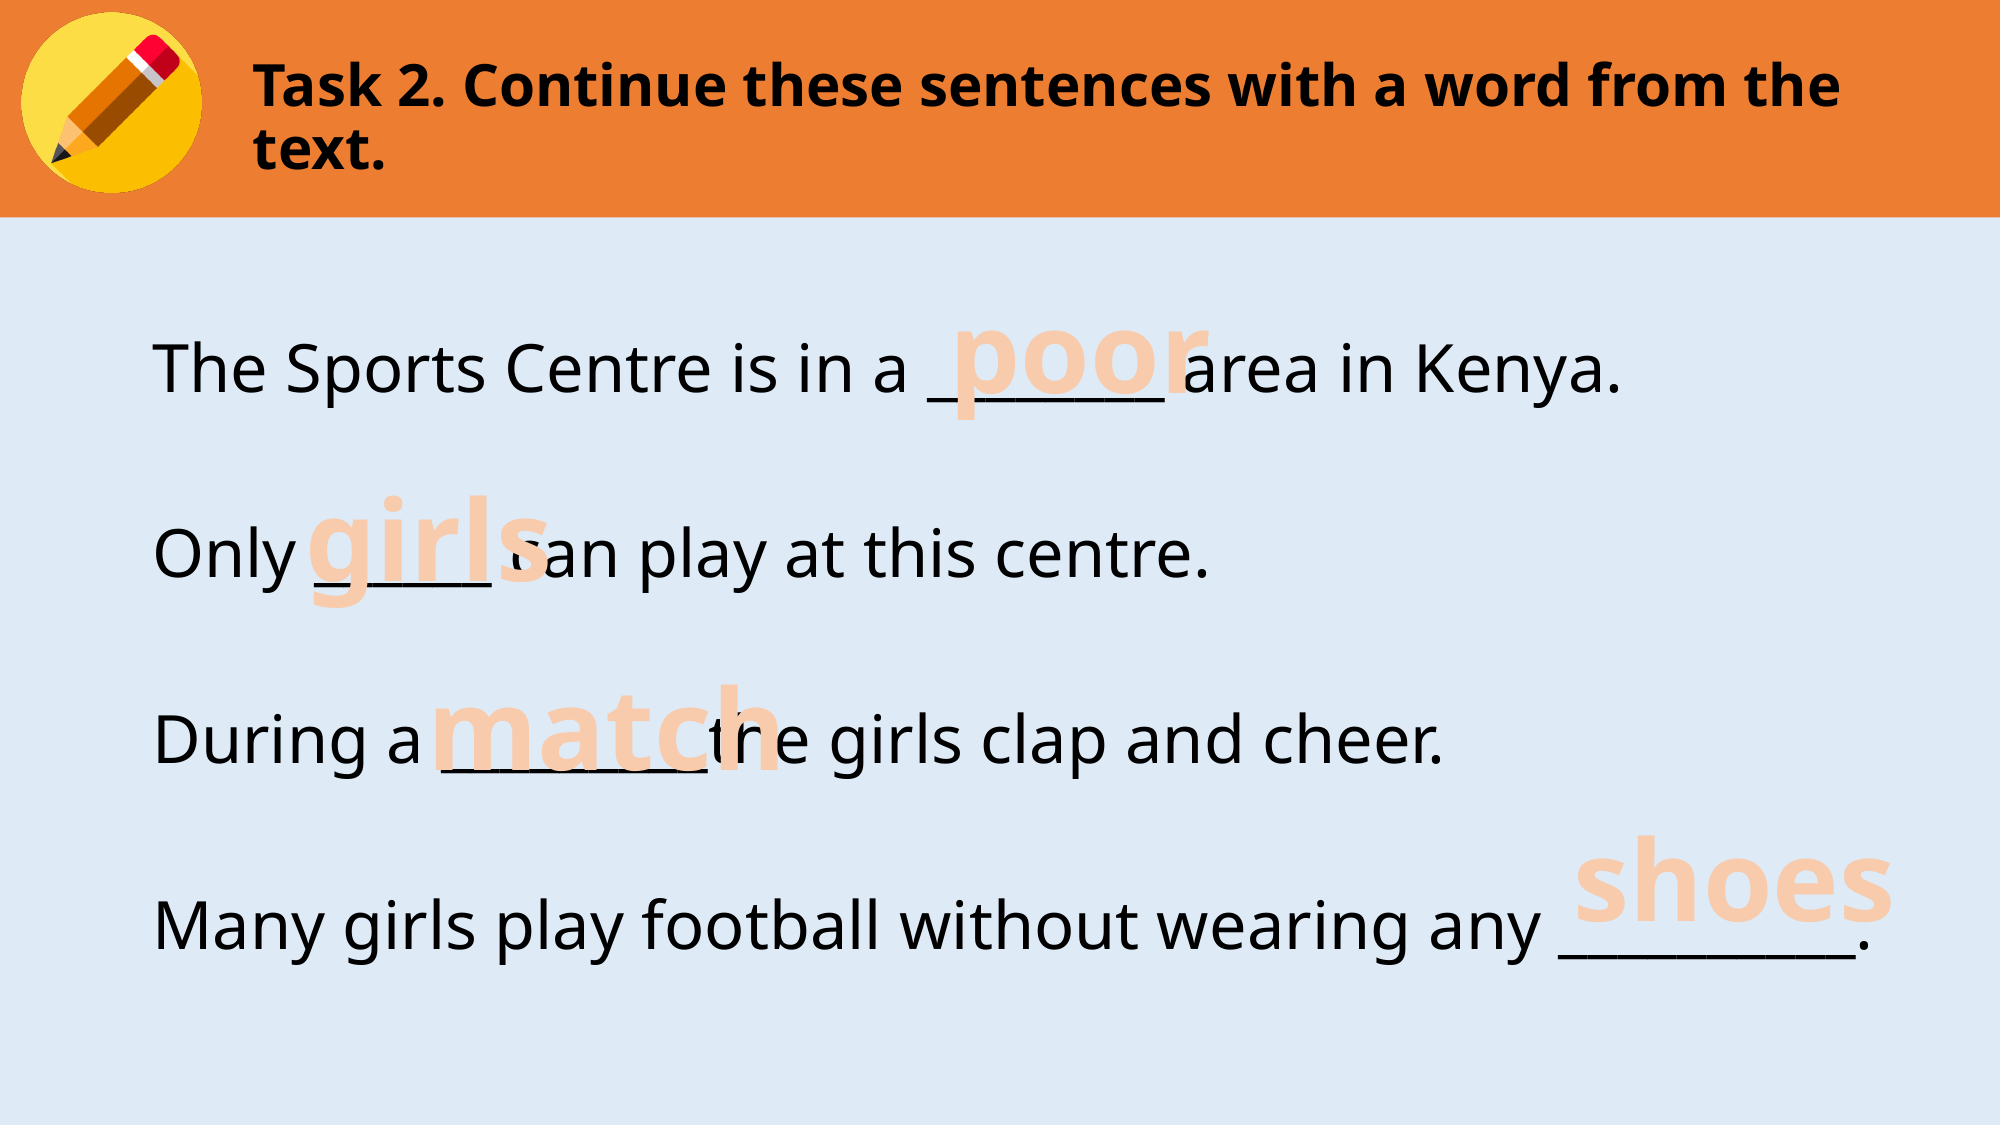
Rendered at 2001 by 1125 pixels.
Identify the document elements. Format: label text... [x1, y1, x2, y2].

text_box [0, 0, 2000, 218]
text_box shoes [1558, 801, 1911, 952]
picture [21, 12, 202, 193]
text_box girls [290, 461, 568, 612]
title Task 2. Continue these sentences with a word from the text. [237, 10, 1963, 229]
list The Sports Centre is in a ________ area in Kenya. Only ______ can play at this centre. During a _________the girls clap and cheer. Many girls play football without wearing any __________. [137, 326, 2000, 1041]
text_box match [412, 650, 802, 801]
text_box poor [934, 273, 1227, 424]
